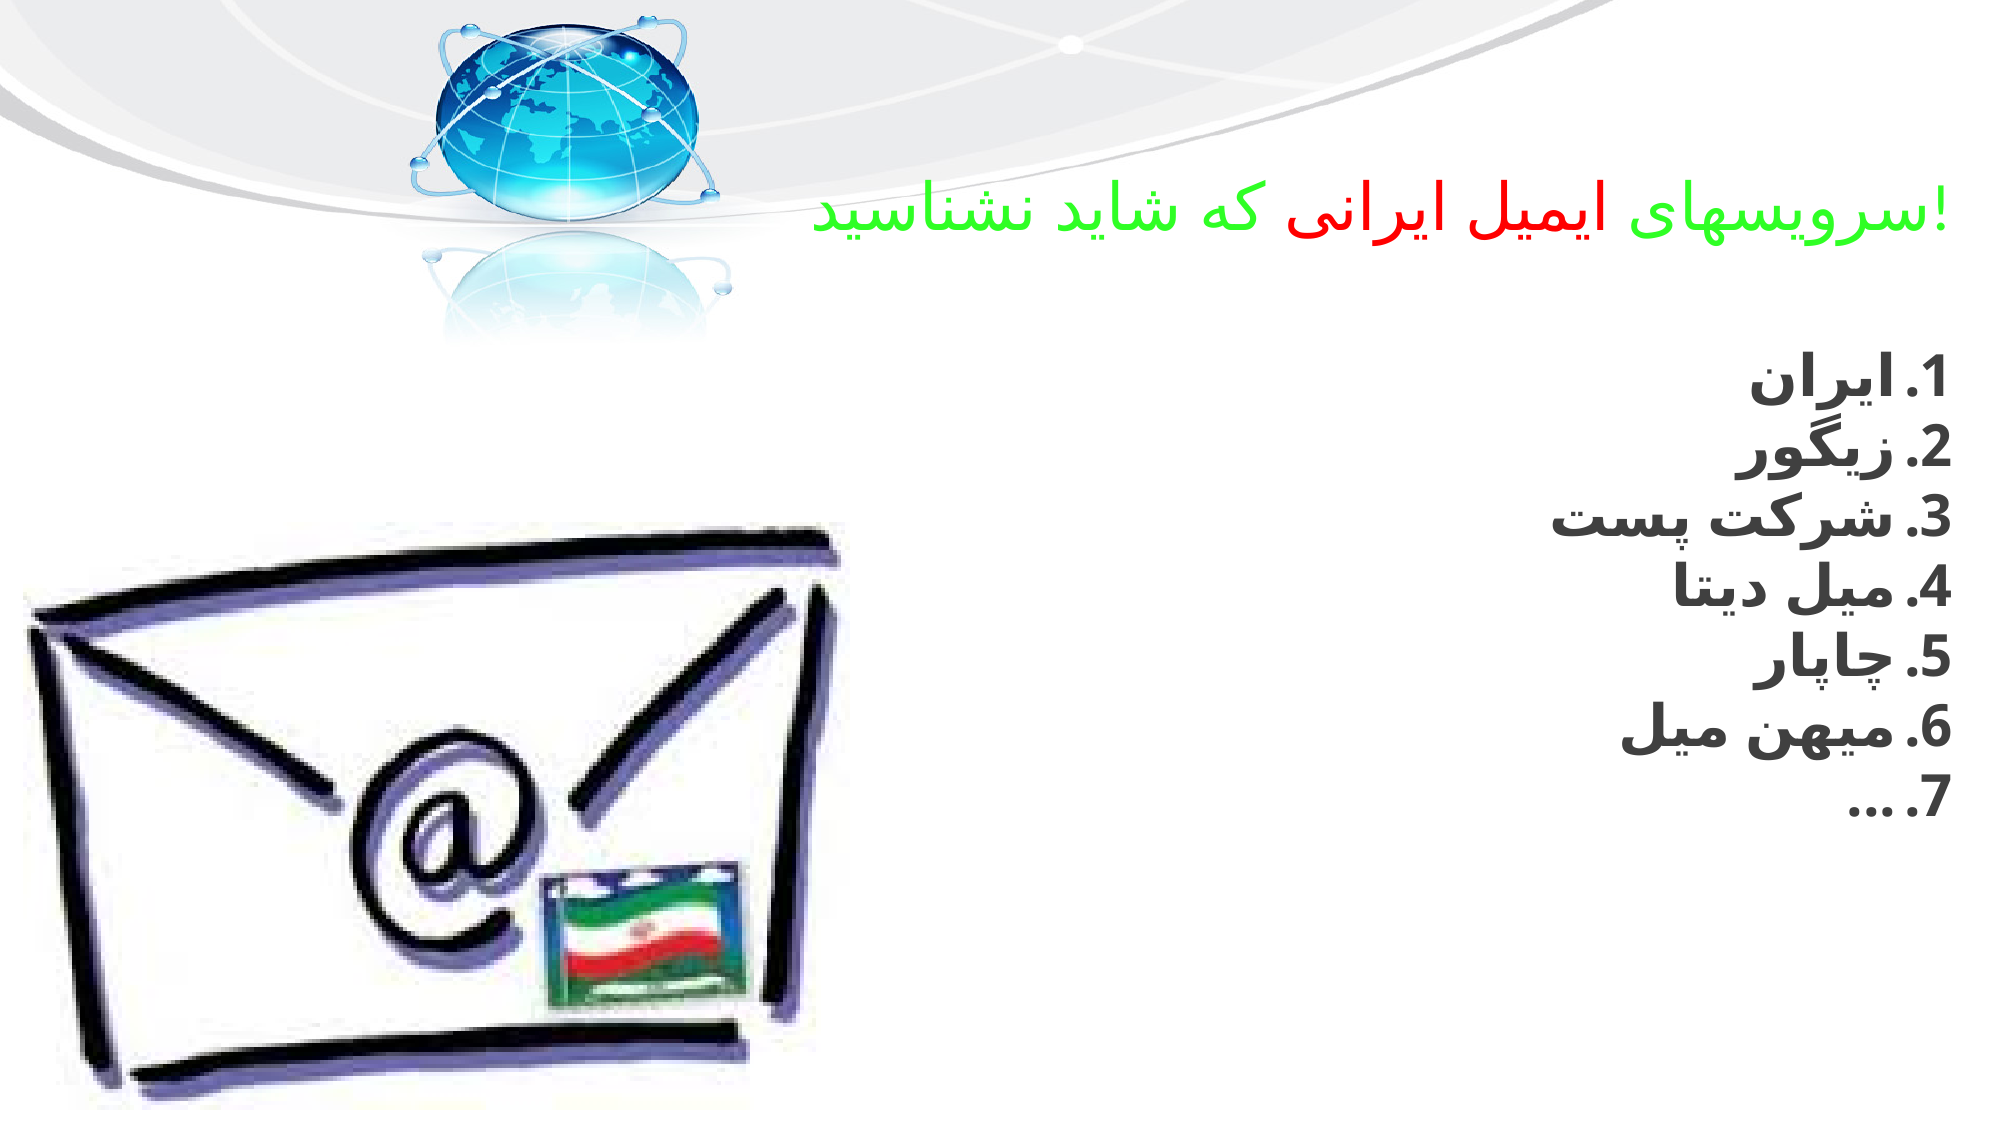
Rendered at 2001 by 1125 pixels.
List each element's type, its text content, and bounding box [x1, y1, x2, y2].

picture [0, 0, 2001, 1125]
text_box ایران زیگور شرکت پست میل دیتا چاپار میهن میل ... [1528, 330, 1968, 975]
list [23, 522, 851, 1110]
title سرویسهای ایمیل ایرانی که شاید نشناسید! [194, 156, 1968, 331]
